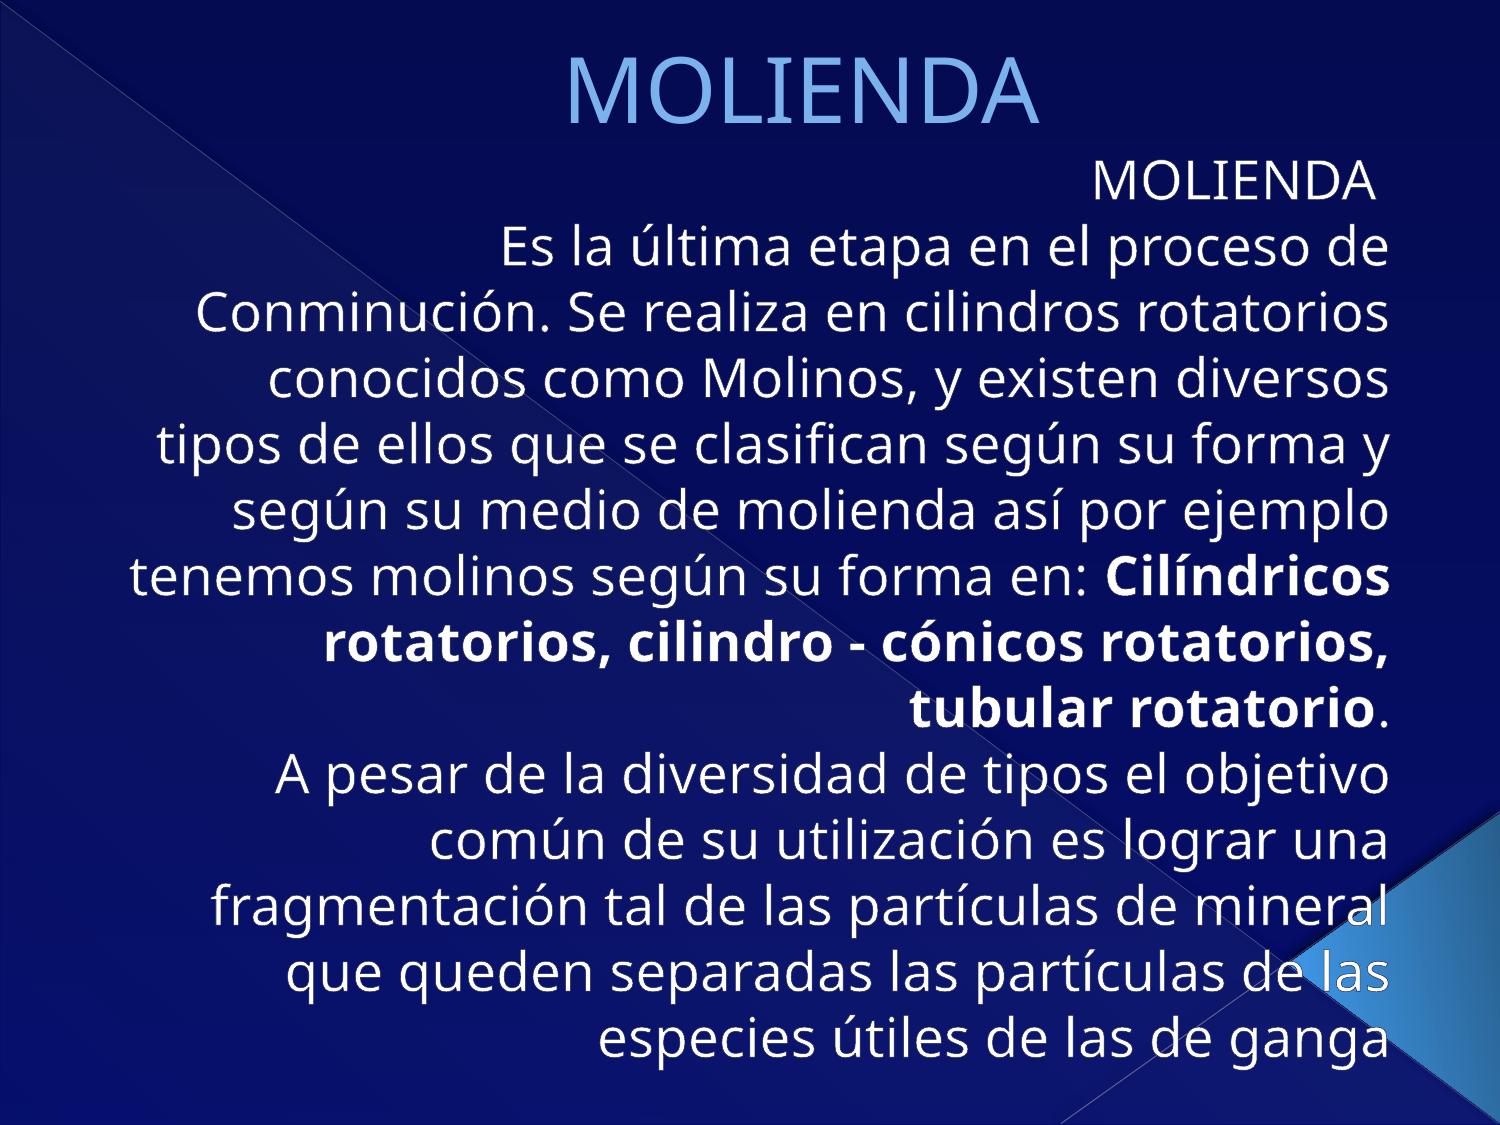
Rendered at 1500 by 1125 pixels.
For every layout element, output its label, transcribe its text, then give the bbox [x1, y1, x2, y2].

title MOLIENDA [100, 0, 1423, 149]
subtitle MOLIENDA Es la última etapa en el proceso de Conminución. Se realiza en cilindros rotatorios conocidos como Molinos, y existen diversos tipos de ellos que se clasifican según su forma y según su medio de molienda así por ejemplo tenemos molinos según su forma en: Cilíndricos rotatorios, cilindro - cónicos rotatorios, tubular rotatorio. A pesar de la diversidad de tipos el objetivo común de su utilización es lograr una fragmentación tal de las partículas de mineral que queden separadas las partículas de las especies útiles de las de ganga [88, 137, 1412, 1094]
